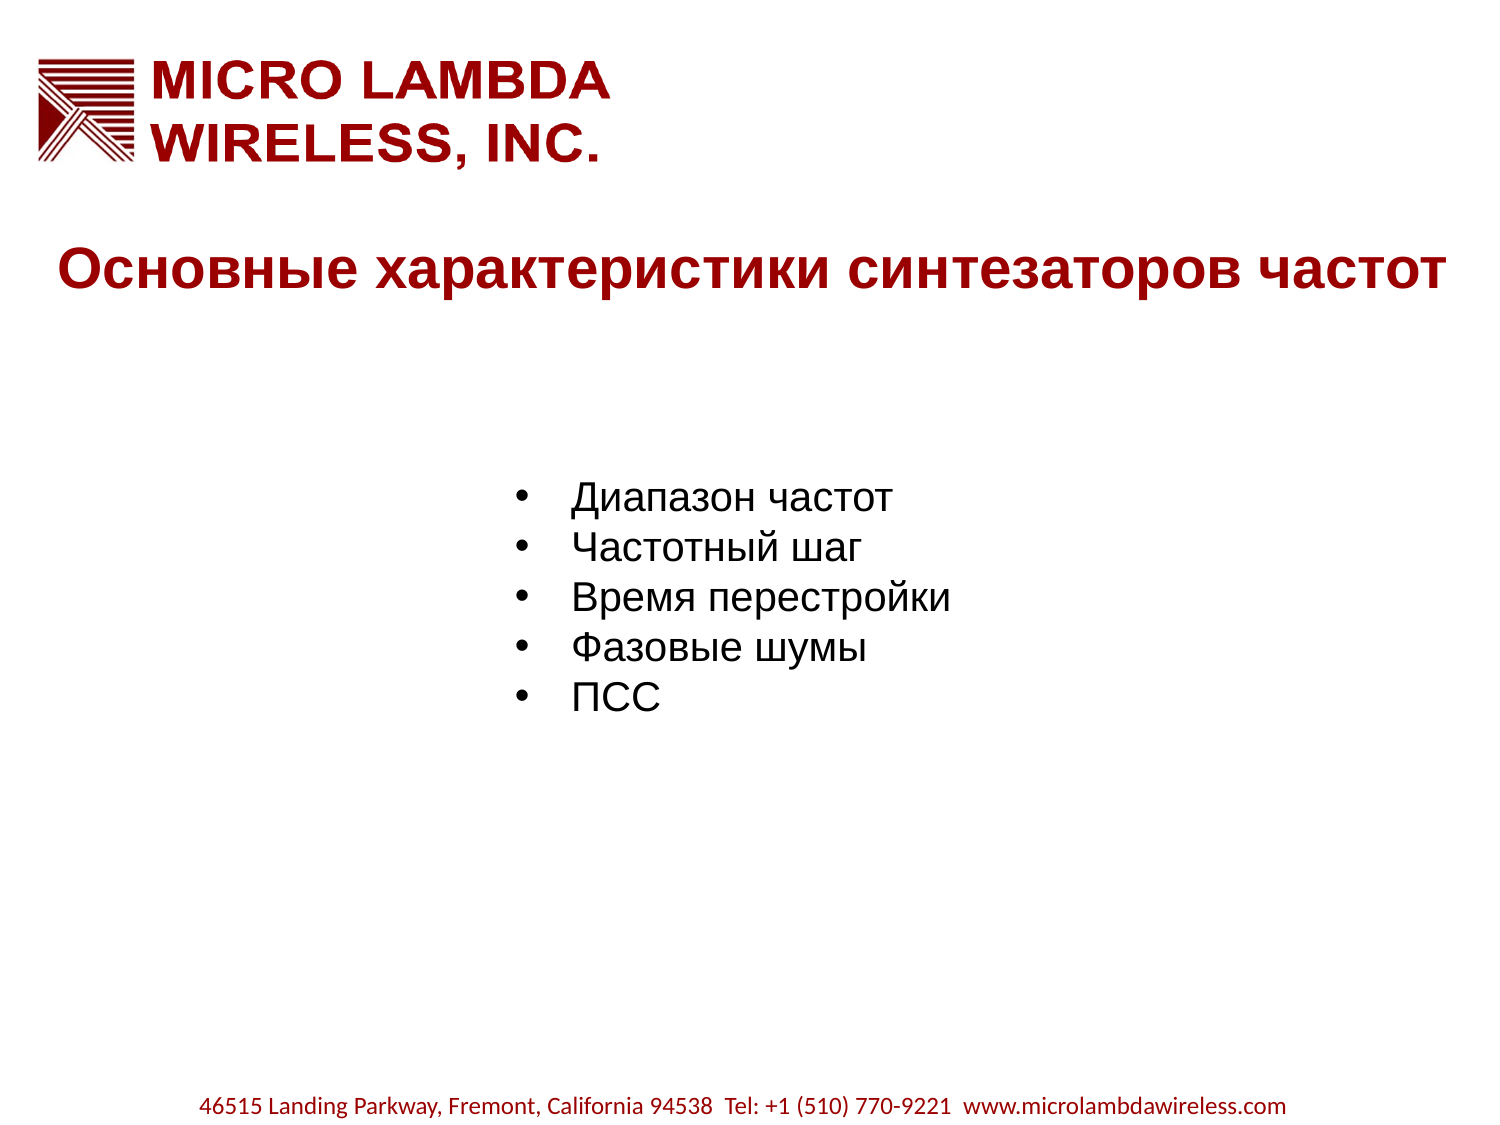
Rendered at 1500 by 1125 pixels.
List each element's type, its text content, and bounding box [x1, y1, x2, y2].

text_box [37, 31, 750, 205]
footer 46515 Landing Parkway, Fremont, California 94538 Tel: +1 (510) 770-9221 www.microlambdawireless.com [0, 1082, 1500, 1125]
text_box Основные характеристики синтезаторов частот [0, 222, 1500, 335]
text_box Диапазон частот Частотный шаг Время перестройки Фазовые шумы ПСС [499, 462, 1113, 728]
